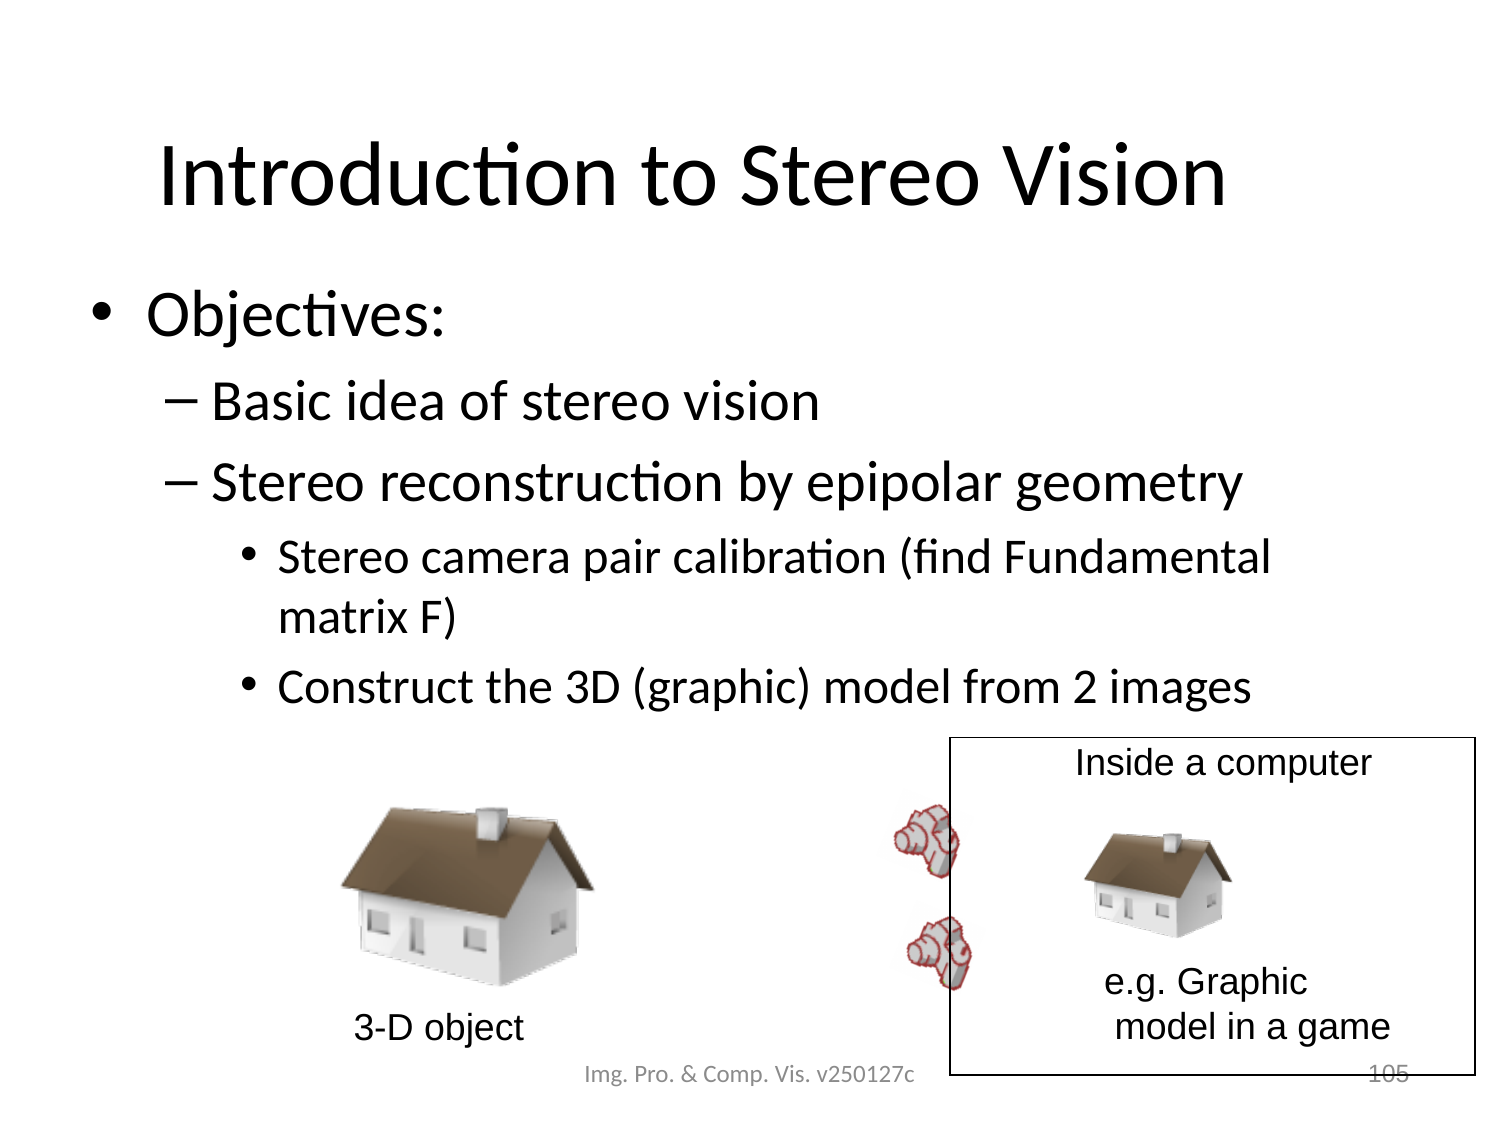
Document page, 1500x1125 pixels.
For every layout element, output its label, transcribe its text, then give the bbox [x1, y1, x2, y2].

picture [1074, 799, 1251, 976]
text_box Inside a computer [1060, 730, 1388, 791]
text_box [949, 737, 1475, 1075]
picture [891, 902, 976, 991]
list Objectives: Basic idea of stereo vision Stereo reconstruction by epipolar geometry Stereo camera pair calibration (find Fundamental matrix F) Construct the 3D (graphic) model from 2 images [75, 262, 1425, 1005]
text_box e.g. Graphic model in a game [1089, 949, 1407, 1055]
picture [324, 749, 626, 1051]
title Introduction to Stereo Vision [75, 62, 1313, 262]
picture [878, 790, 963, 883]
slide_number 105 [1074, 1075, 1425, 1103]
footer Img. Pro. & Comp. Vis. v250127c [512, 1042, 988, 1103]
